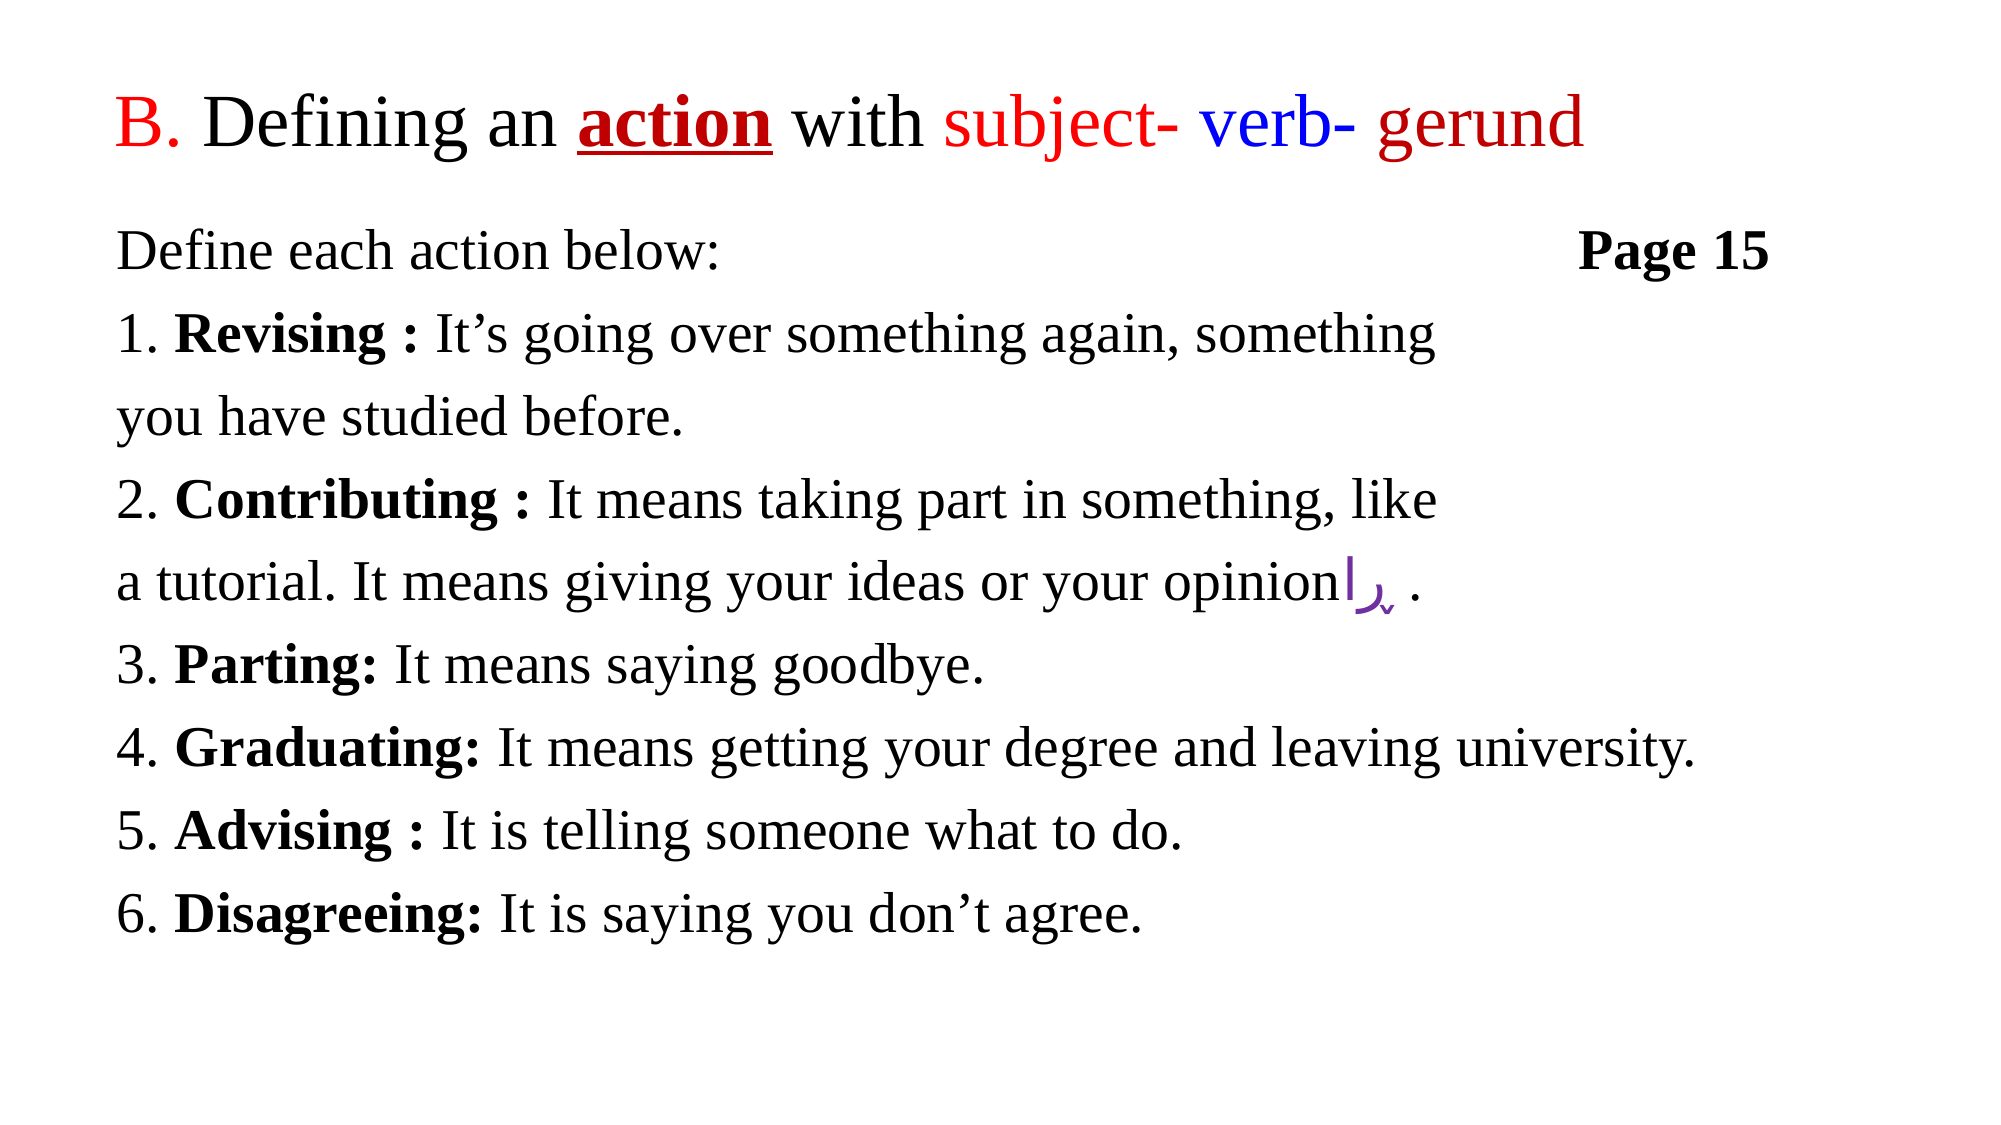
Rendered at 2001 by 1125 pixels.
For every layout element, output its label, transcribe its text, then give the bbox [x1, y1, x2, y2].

title B. Defining an action with subject- verb- gerund [99, 45, 1900, 200]
list Define each action below: Page 15 1. Revising : It’s going over something again, something you have studied before. 2. Contributing : It means taking part in something, like a tutorial. It means giving your ideas or your opinionڕا . 3. Parting: It means saying goodbye. 4. Graduating: It means getting your degree and leaving university. 5. Advising : It is telling someone what to do. 6. Disagreeing: It is saying you don’t agree. [101, 212, 1902, 955]
